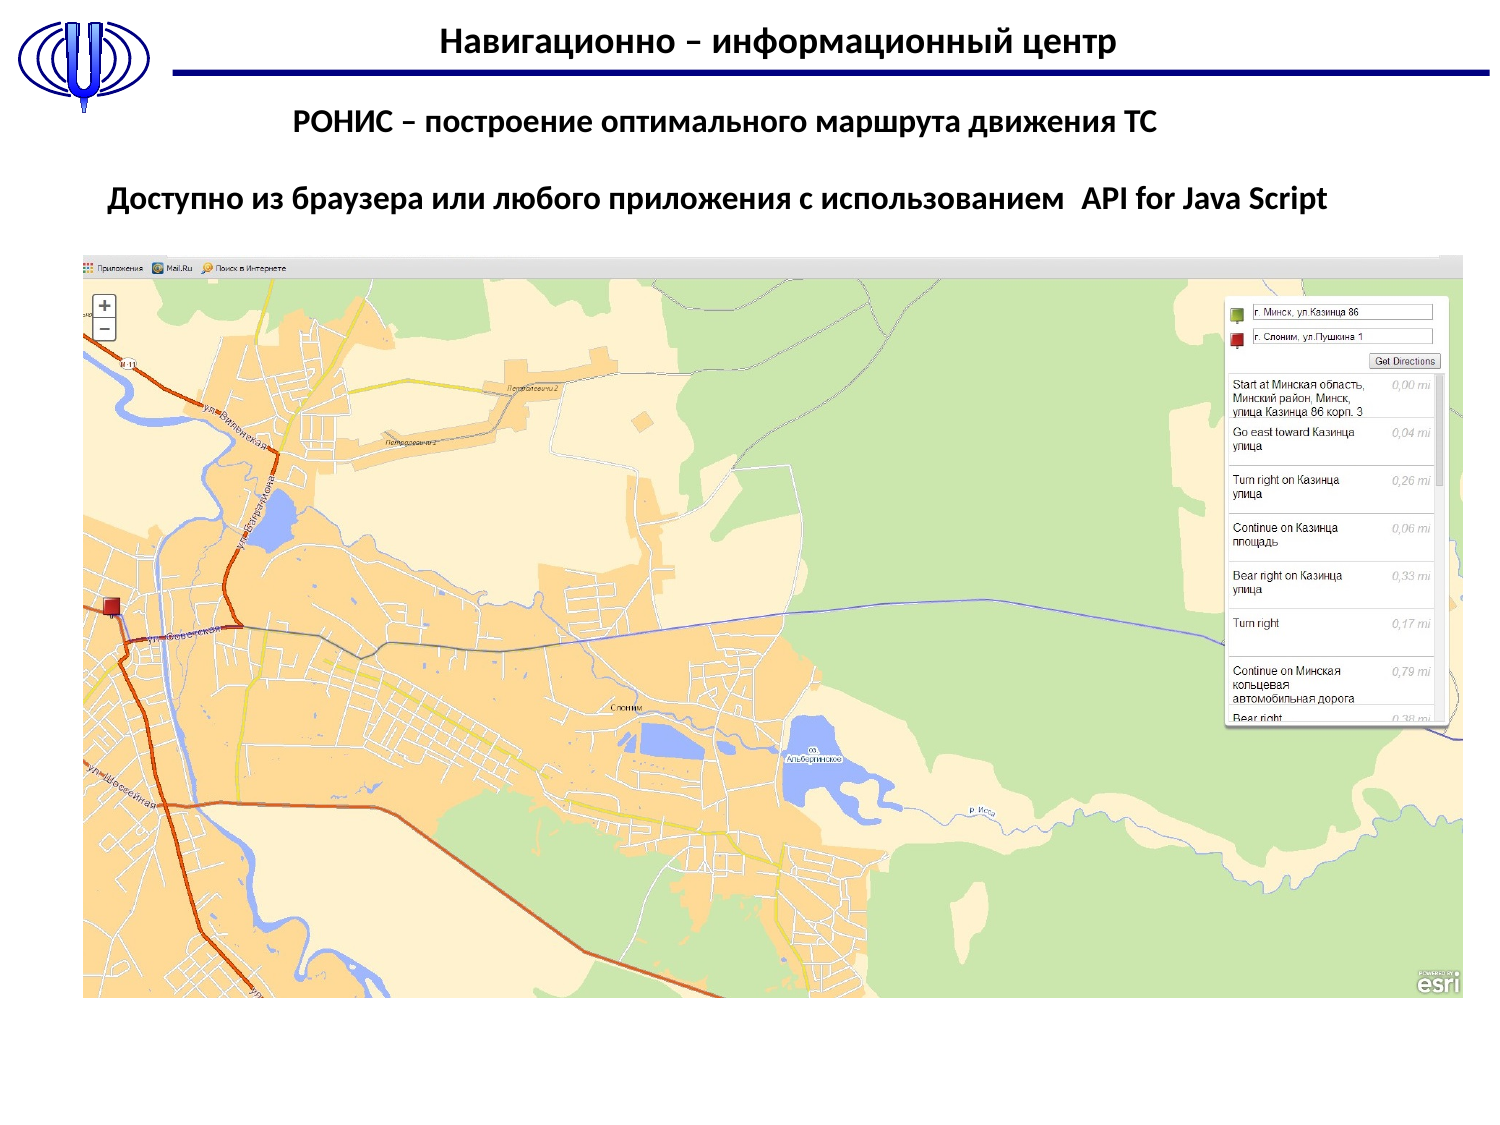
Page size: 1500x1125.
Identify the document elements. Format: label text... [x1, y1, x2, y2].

text_box Доступно из браузера или любого приложения с использованием API for Java Script [92, 168, 1344, 224]
text_box РОНИС – построение оптимального маршрута движения ТС [278, 91, 1174, 147]
picture [83, 255, 1464, 998]
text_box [18, 22, 150, 114]
text_box Навигационно – информационный центр [176, 8, 1381, 69]
